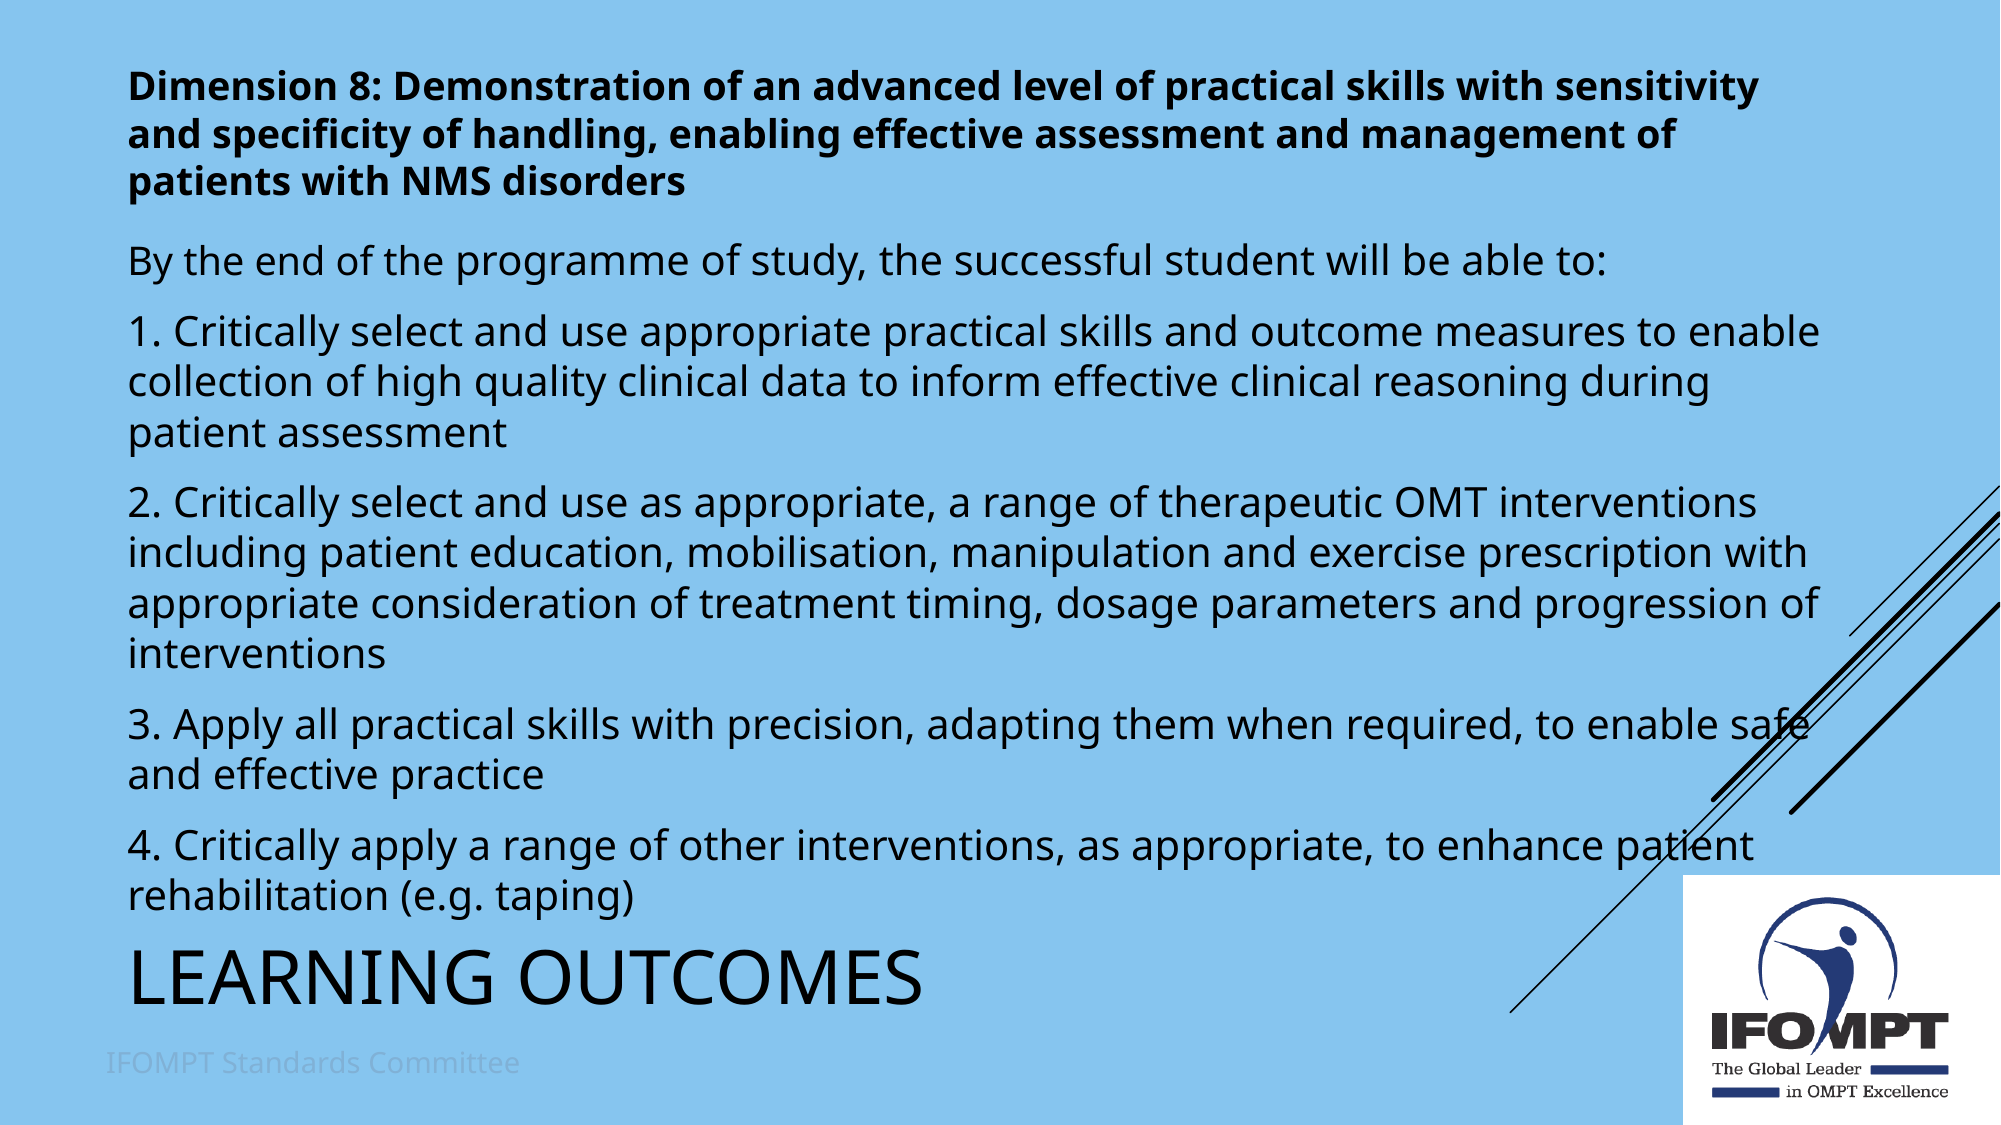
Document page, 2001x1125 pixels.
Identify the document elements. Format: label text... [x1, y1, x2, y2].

text_box Learning outcomes [112, 850, 1513, 1099]
list Dimension 8: Demonstration of an advanced level of practical skills with sensitivity and specificity of handling, enabling effective assessment and management of patients with NMS disorders By the end of the programme of study, the successful student will be able to: 1. Critically select and use appropriate practical skills and outcome measures to enable collection of high quality clinical data to inform effective clinical reasoning during patient assessment 2. Critically select and use as appropriate, a range of therapeutic OMT interventions including patient education, mobilisation, manipulation and exercise prescription with appropriate consideration of treatment timing, dosage parameters and progression of interventions 3. Apply all practical skills with precision, adapting them when required, to enable safe and effective practice 4. Critically apply a range of other interventions, as appropriate, to enhance patient rehabilitation (e.g. taping) [112, 39, 1859, 940]
picture [1683, 875, 2000, 1125]
